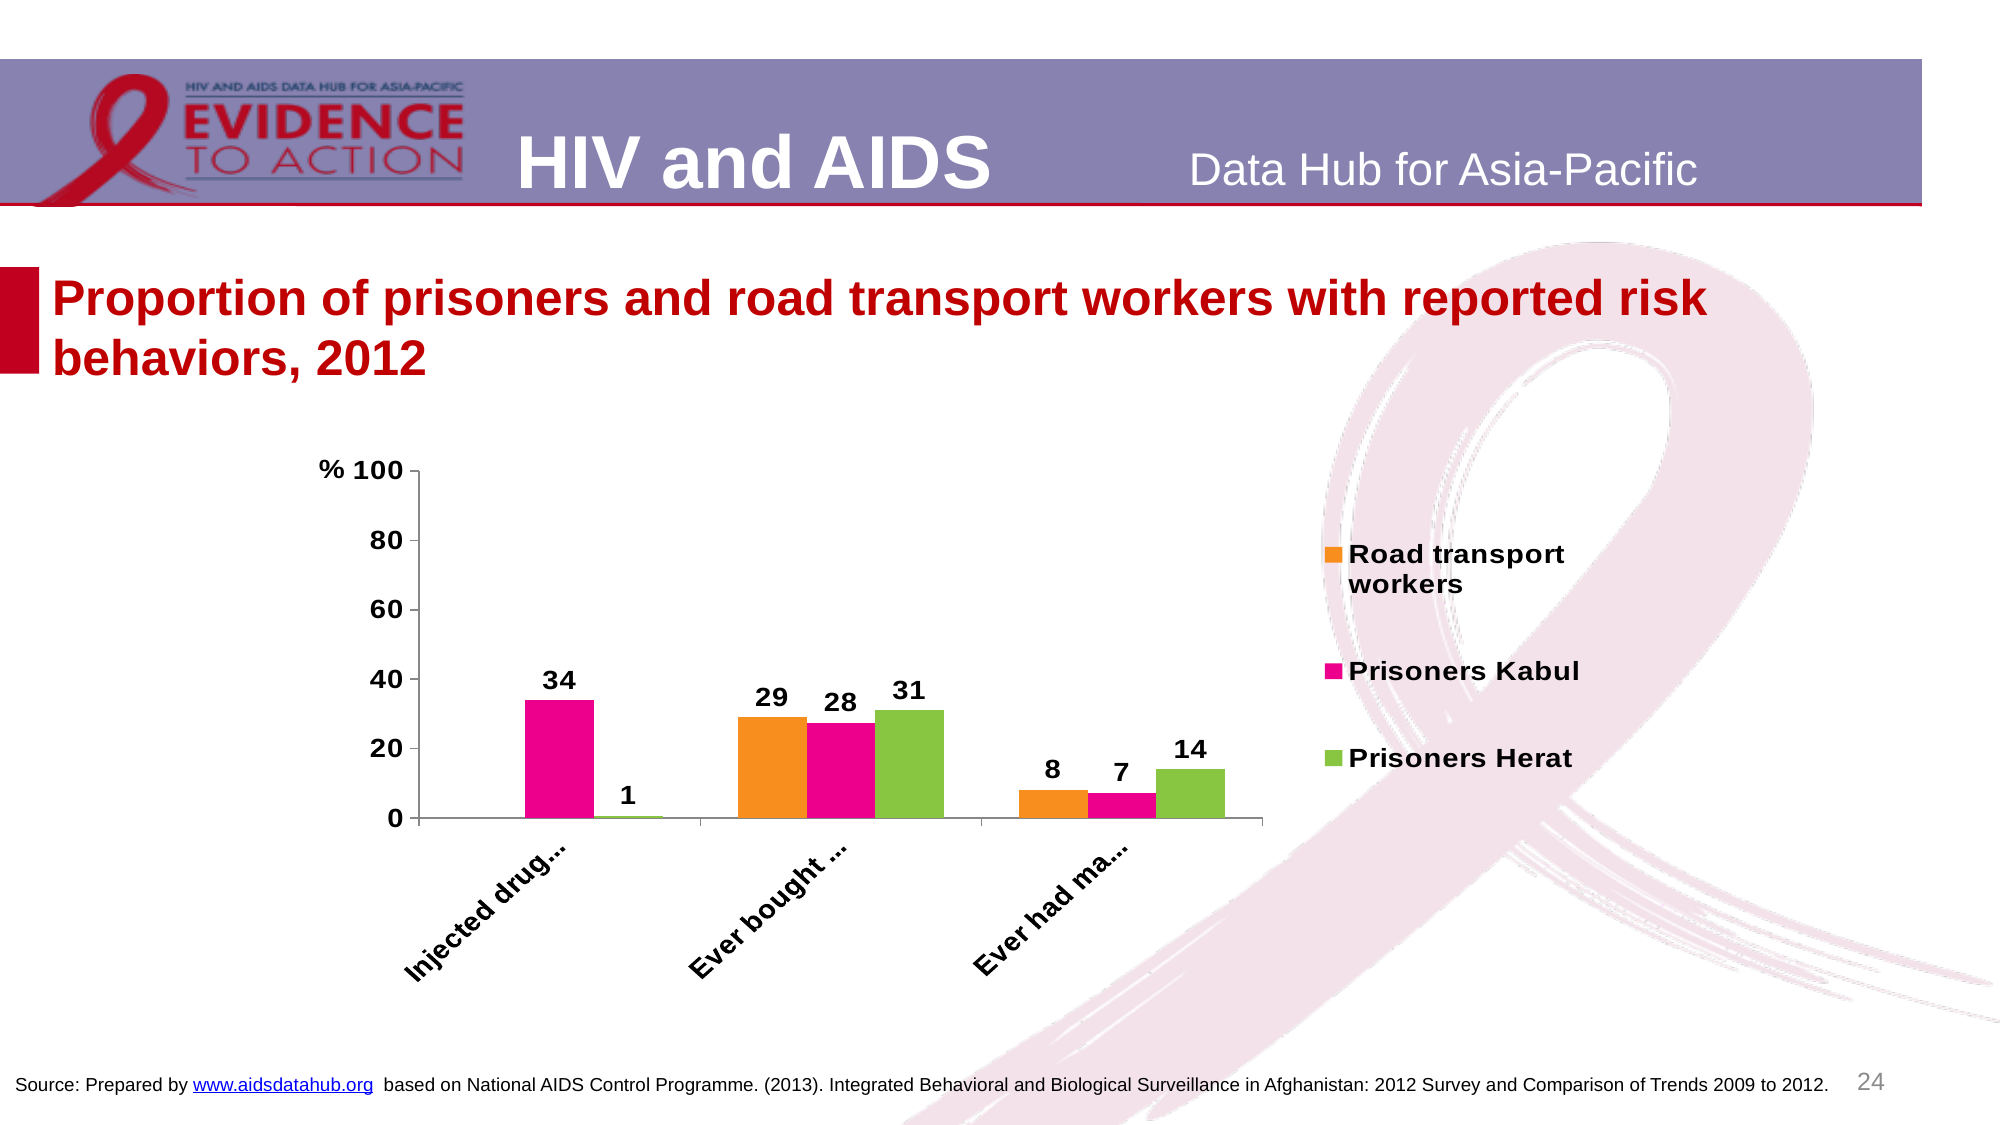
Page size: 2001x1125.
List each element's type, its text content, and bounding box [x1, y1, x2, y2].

slide_number 24 [1781, 1042, 1900, 1103]
text_box Source: Prepared by www.aidsdatahub.org based on National AIDS Control Programme. (2013). Integrated Behavioral and Biological Surveillance in Afghanistan: 2012 Survey and Comparison of Trends 2009 to 2012. [0, 1065, 1850, 1103]
chart [287, 424, 1638, 988]
picture [11, 74, 469, 207]
picture [706, 181, 2000, 1125]
title Proportion of prisoners and road transport workers with reported risk behaviors, 2012 [37, 257, 1988, 341]
